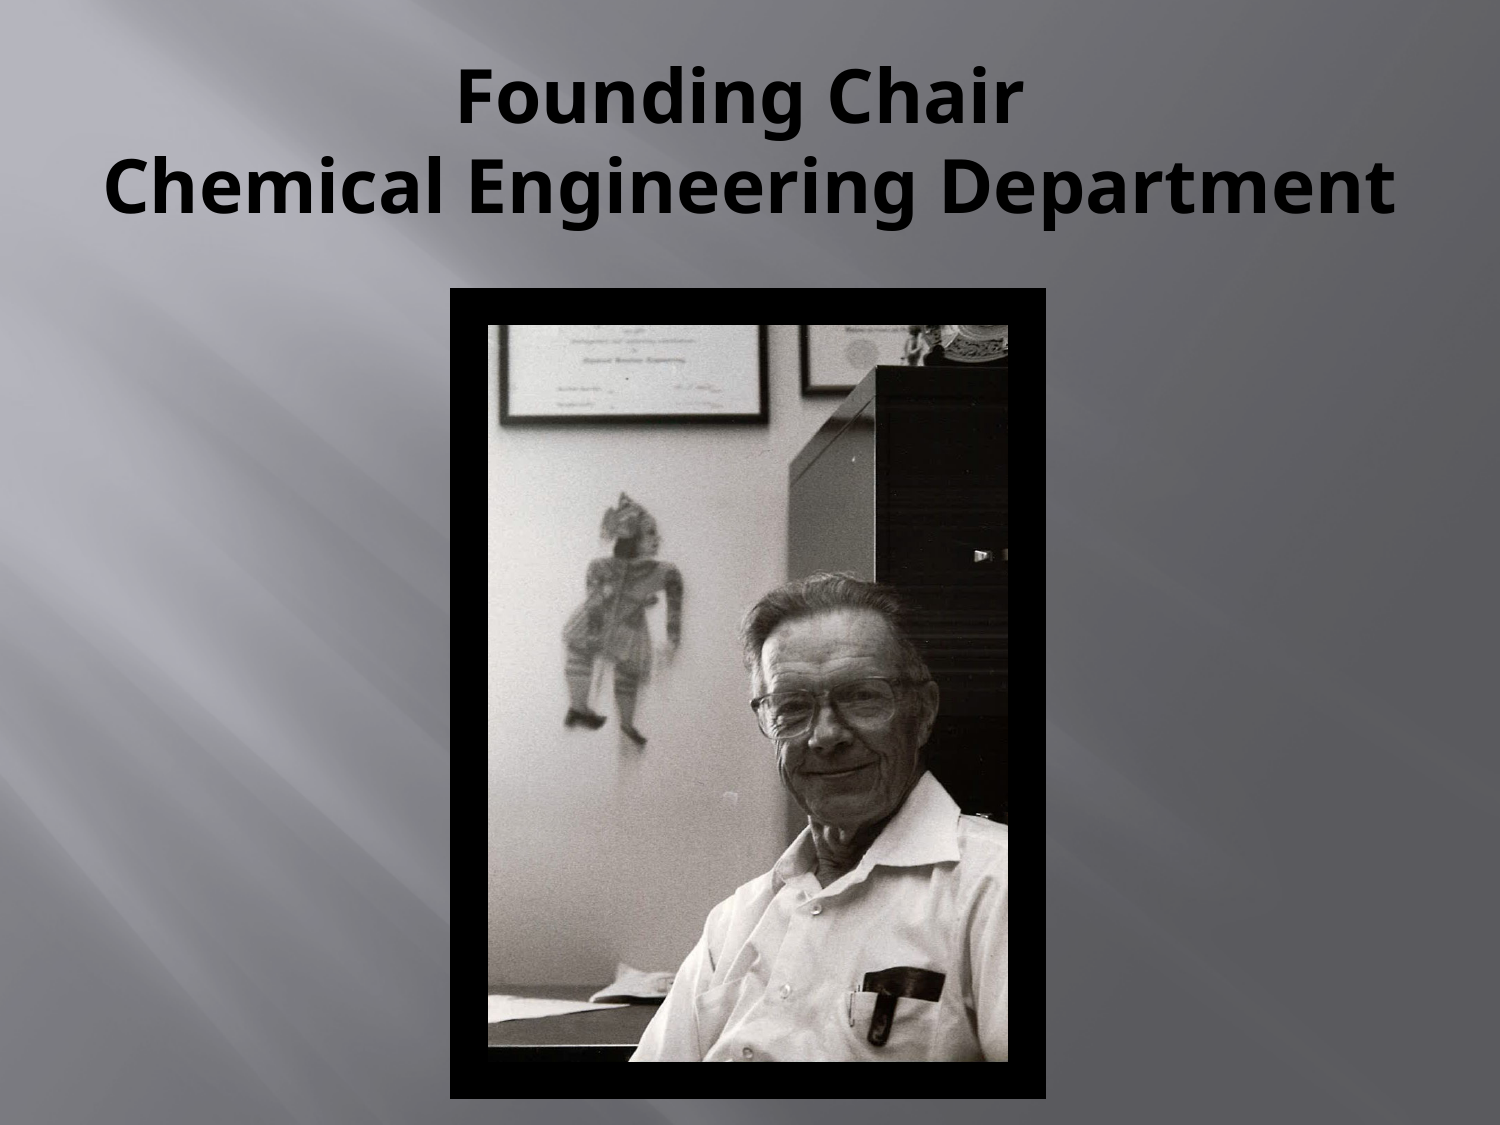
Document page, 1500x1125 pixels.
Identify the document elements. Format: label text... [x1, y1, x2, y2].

picture [487, 324, 1009, 1062]
title Founding Chair Chemical Engineering Department [75, 45, 1425, 233]
